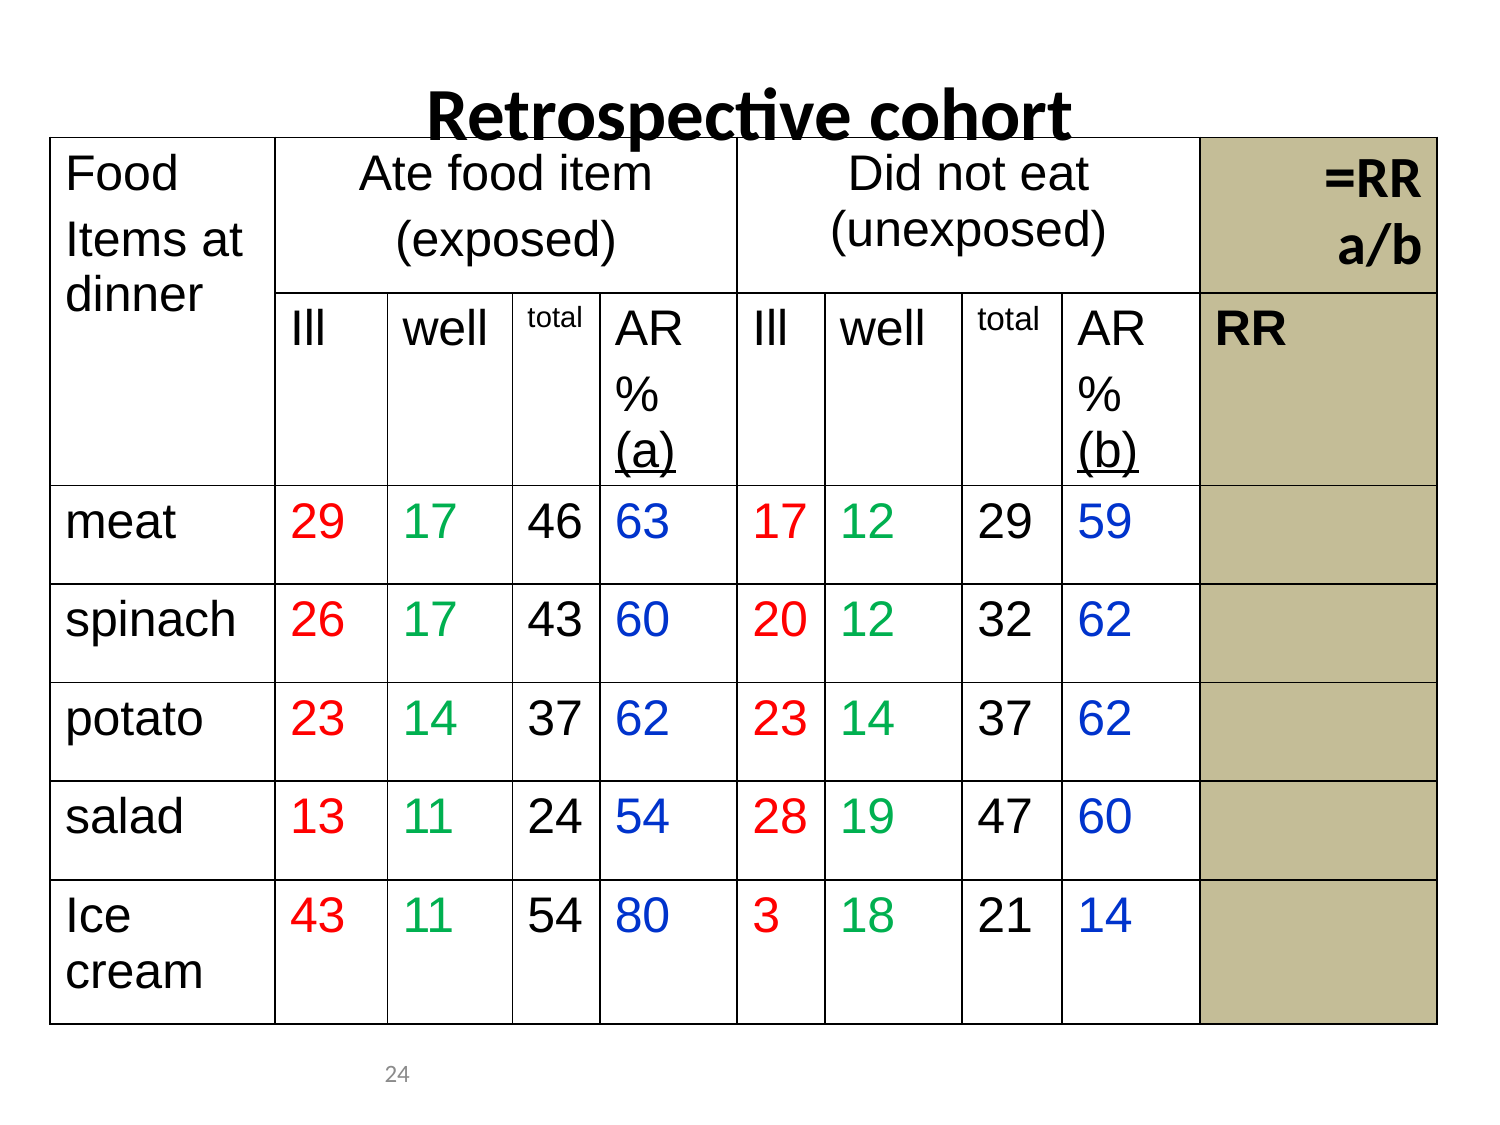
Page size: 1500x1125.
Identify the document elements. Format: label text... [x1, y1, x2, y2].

table_cell 23 [276, 683, 387, 780]
table_cell 11 [388, 881, 512, 1023]
table_header RR= a/b [1201, 138, 1436, 292]
table_cell 19 [826, 782, 961, 879]
table_cell AR % (a) [601, 294, 736, 485]
table_cell AR % (b) [1063, 294, 1199, 485]
table_cell 18 [826, 881, 961, 1023]
slide_number 24 [75, 1042, 425, 1103]
table_cell 11 [388, 782, 512, 879]
table_cell 12 [826, 486, 961, 583]
table_header Ate food item (exposed) [276, 138, 736, 292]
table_cell 14 [1063, 881, 1199, 1023]
table_cell 62 [1063, 585, 1199, 682]
table_cell [1201, 683, 1436, 780]
table_cell 13 [276, 782, 387, 879]
table_cell 29 [963, 486, 1061, 583]
table_header Did not eat (unexposed) [738, 138, 1199, 292]
table_cell meat [51, 486, 274, 583]
table_cell 17 [388, 585, 512, 682]
table_cell 21 [963, 881, 1061, 1023]
table_cell total [963, 294, 1061, 485]
table_cell 28 [738, 782, 824, 879]
table_cell 37 [963, 683, 1061, 780]
table_cell 14 [388, 683, 512, 780]
table_cell 63 [601, 486, 736, 583]
table_cell 17 [738, 486, 824, 583]
table_cell potato [51, 683, 274, 780]
table_cell 23 [738, 683, 824, 780]
table_cell [1201, 486, 1436, 583]
table_cell 59 [1063, 486, 1199, 583]
table_cell 80 [601, 881, 736, 1023]
table_cell well [826, 294, 961, 485]
table_cell 29 [276, 486, 387, 583]
table_header Food Items at dinner [51, 138, 274, 485]
table_cell Ill [276, 294, 387, 485]
table_cell [1201, 782, 1436, 879]
table_cell total [513, 294, 599, 485]
table_cell 54 [601, 782, 736, 879]
table_cell 24 [513, 782, 599, 879]
title Retrospective cohort [75, 45, 1425, 137]
table_cell 62 [601, 683, 736, 780]
table_cell Ice cream [51, 881, 274, 1023]
table_cell RR [1201, 294, 1436, 485]
table_cell well [388, 294, 512, 485]
table_cell 60 [601, 585, 736, 682]
table_cell Ill [738, 294, 824, 485]
table_cell [1201, 881, 1436, 1023]
table_cell 32 [963, 585, 1061, 682]
table_cell 20 [738, 585, 824, 682]
table_cell 12 [826, 585, 961, 682]
table_cell 54 [513, 881, 599, 1023]
table_cell 37 [513, 683, 599, 780]
table_cell [1201, 585, 1436, 682]
table_cell 60 [1063, 782, 1199, 879]
table_cell spinach [51, 585, 274, 682]
table_cell salad [51, 782, 274, 879]
table_cell 17 [388, 486, 512, 583]
table_cell 43 [513, 585, 599, 682]
table_cell 43 [276, 881, 387, 1023]
table_cell 47 [963, 782, 1061, 879]
table_cell 62 [1063, 683, 1199, 780]
table_cell 3 [738, 881, 824, 1023]
table_cell 14 [826, 683, 961, 780]
table_cell 46 [513, 486, 599, 583]
table_cell 26 [276, 585, 387, 682]
